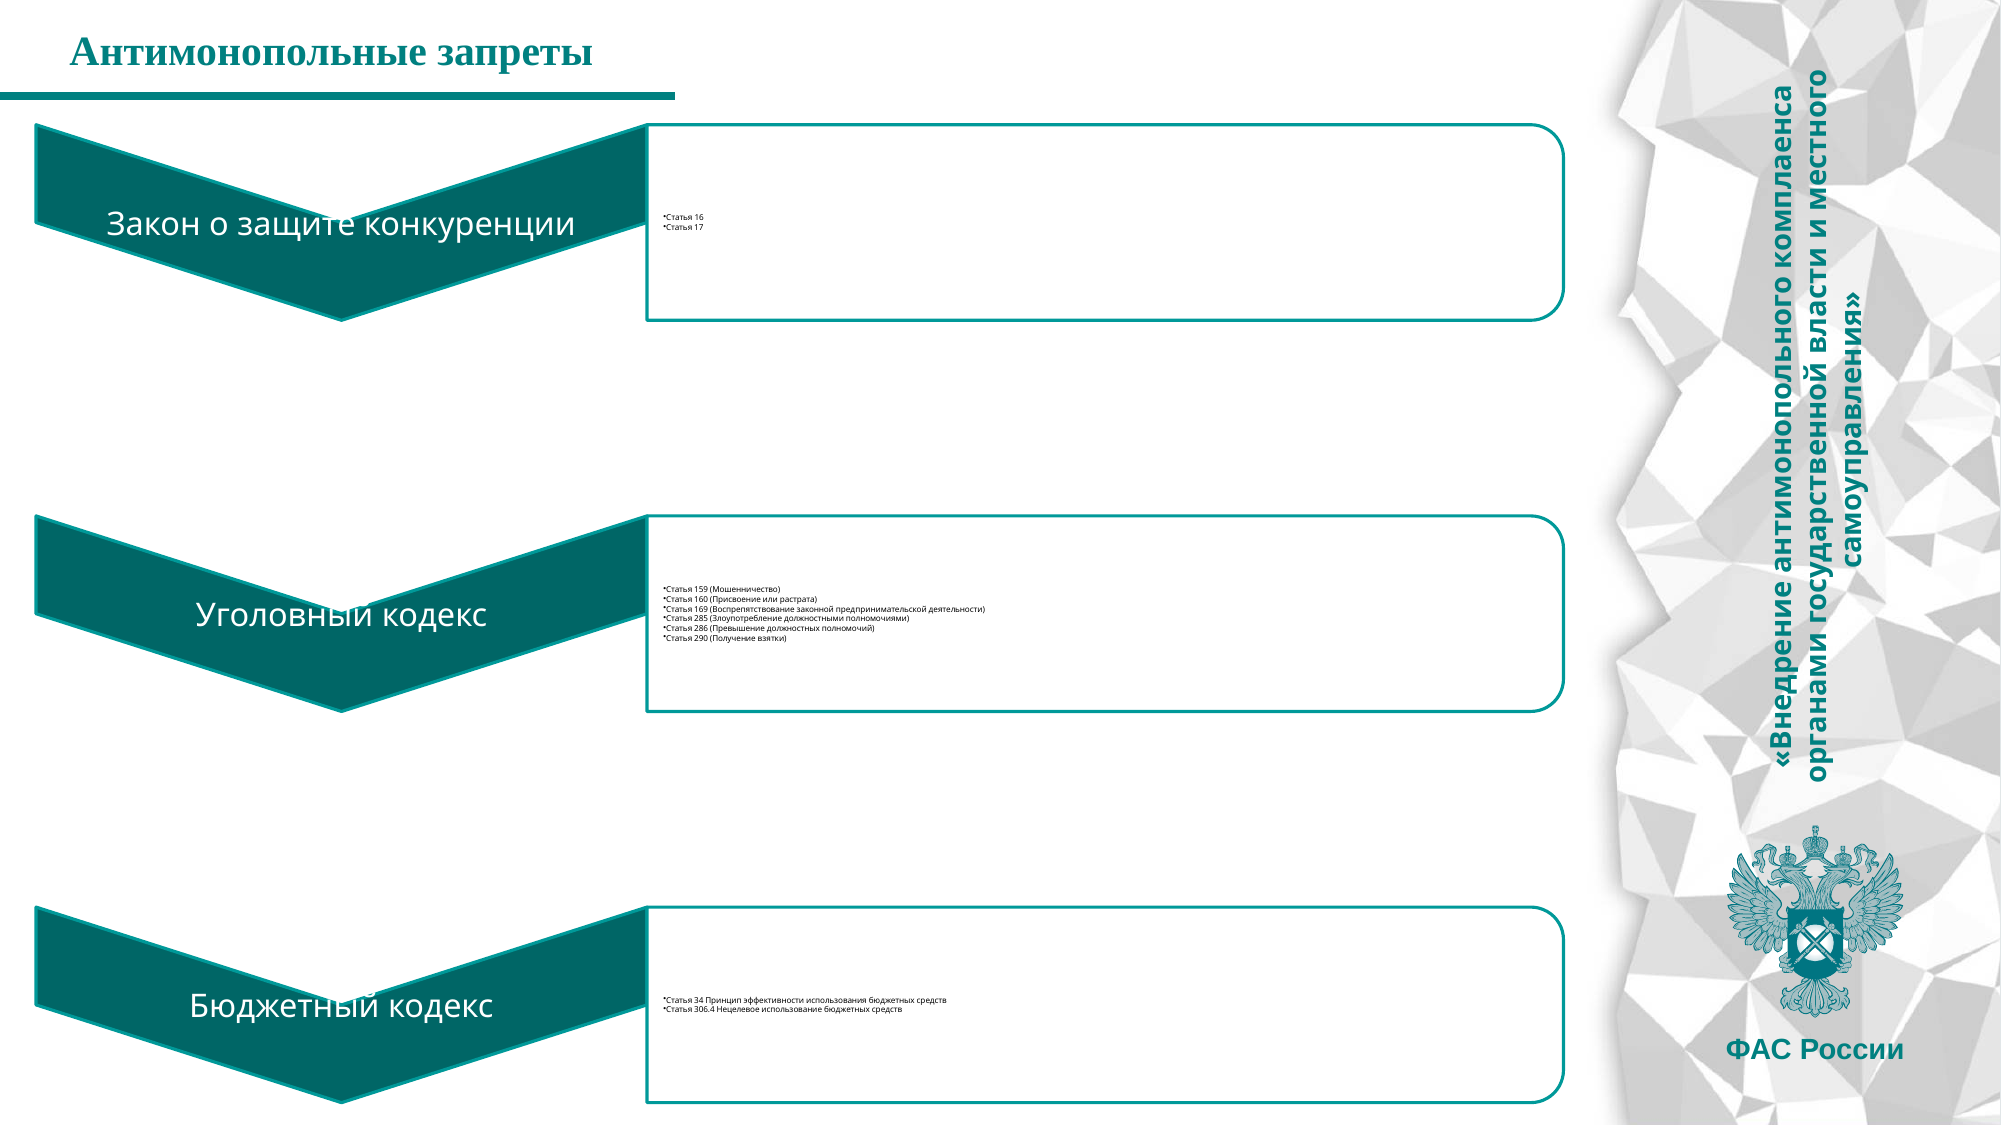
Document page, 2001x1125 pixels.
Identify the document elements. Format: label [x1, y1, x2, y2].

list [1726, 825, 1904, 1019]
text_box [35, 124, 1564, 1103]
picture [0, 0, 2000, 1125]
